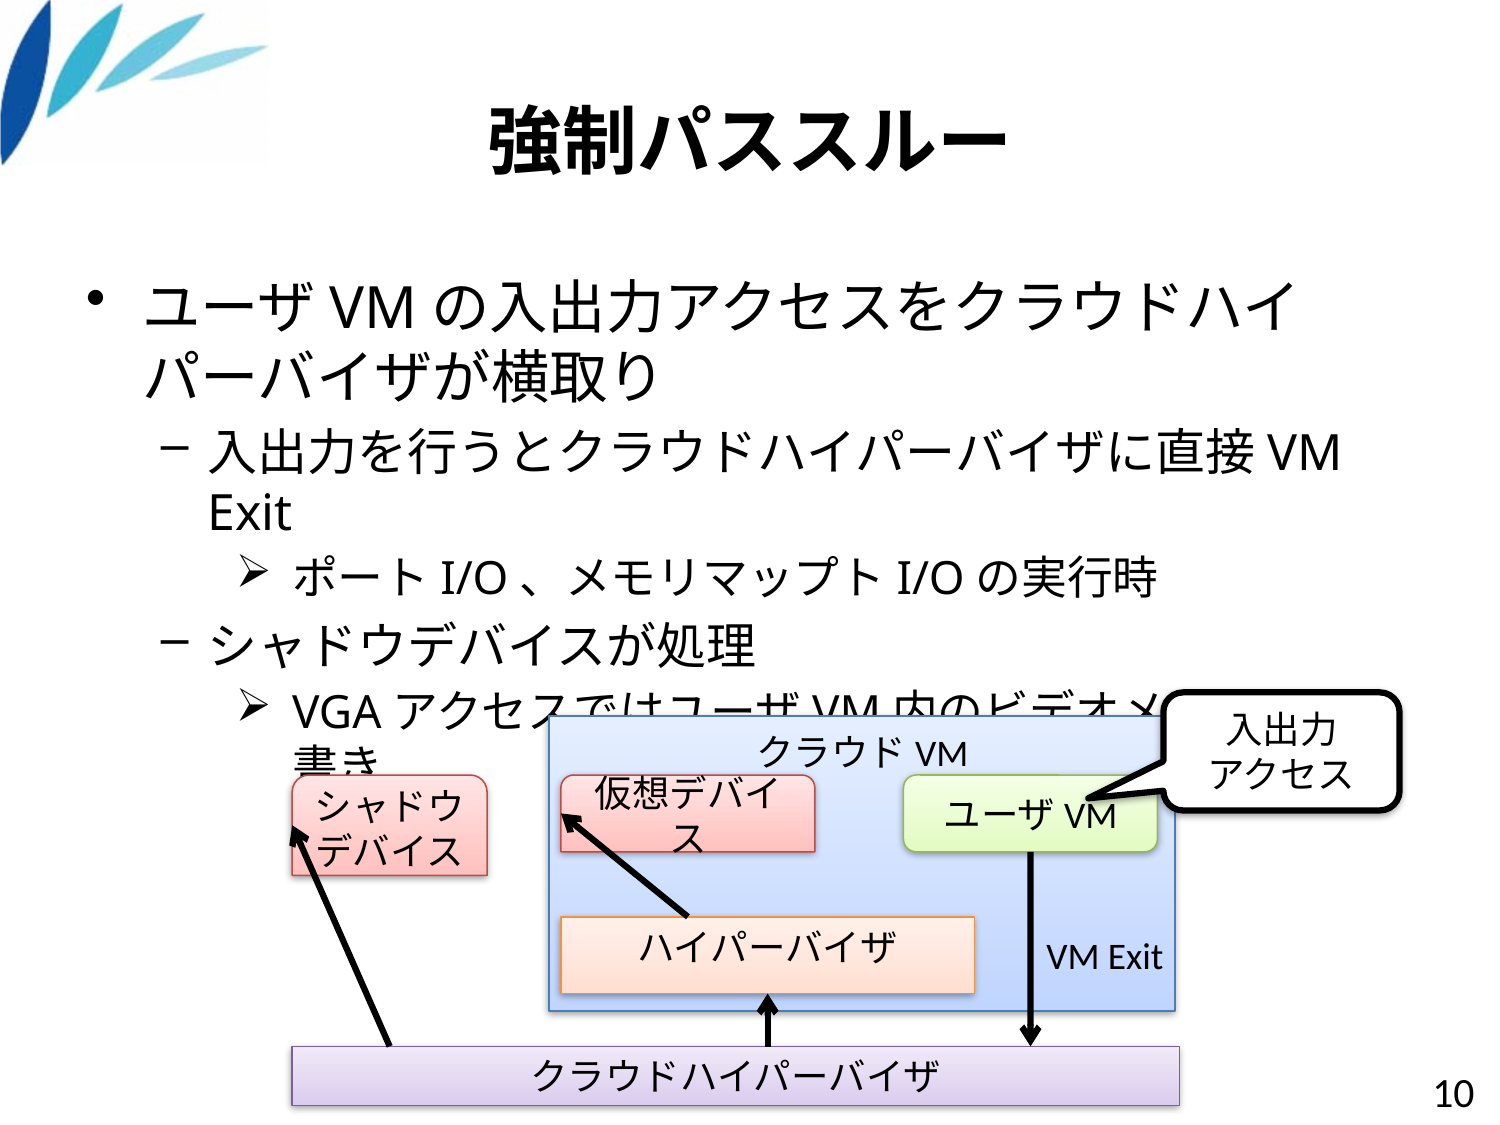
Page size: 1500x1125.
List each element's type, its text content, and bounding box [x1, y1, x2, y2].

picture [1, 0, 268, 165]
list ユーザVMの入出力アクセスをクラウドハイパーバイザが横取り 入出力を行うとクラウドハイパーバイザに直接VM Exit ポートI/O、メモリマップトI/Oの実行時 シャドウデバイスが処理 VGAアクセスではユーザVM内のビデオメモリを読み書き [70, 262, 1430, 1005]
slide_number 10 [1139, 1058, 1490, 1118]
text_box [291, 715, 1180, 1106]
text_box 入出力 アクセス [1162, 691, 1401, 812]
title 強制パススルー [70, 45, 1430, 233]
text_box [1030, 851, 1180, 1047]
